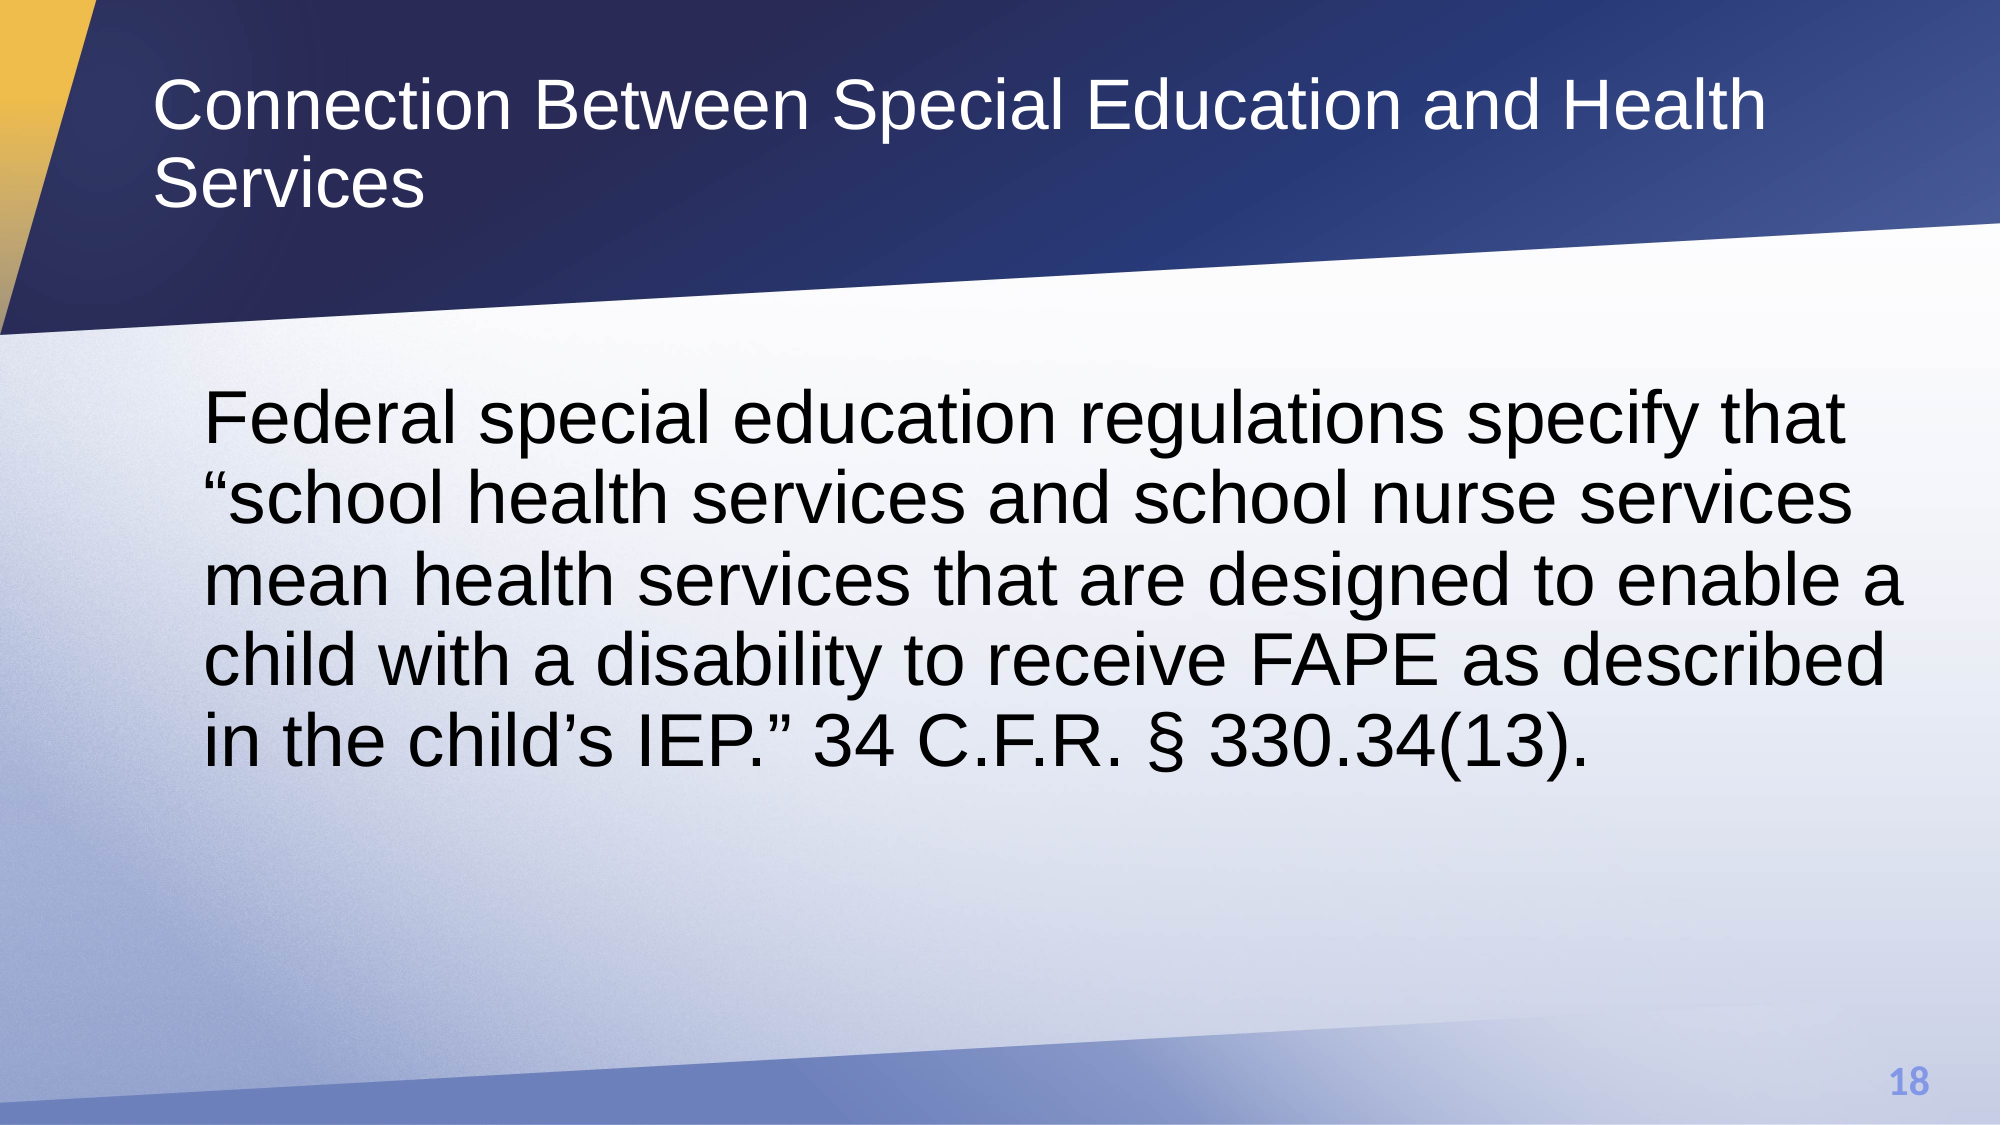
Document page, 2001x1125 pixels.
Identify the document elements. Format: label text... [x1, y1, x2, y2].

picture [0, 0, 2000, 1125]
list Federal special education regulations specify that “school health services and school nurse services mean health services that are designed to enable a child with a disability to receive FAPE as described in the child’s IEP.” 34 C.F.R. § 330.34(13). [188, 370, 1942, 1006]
title Connection Between Special Education and Health Services [137, 59, 1863, 231]
